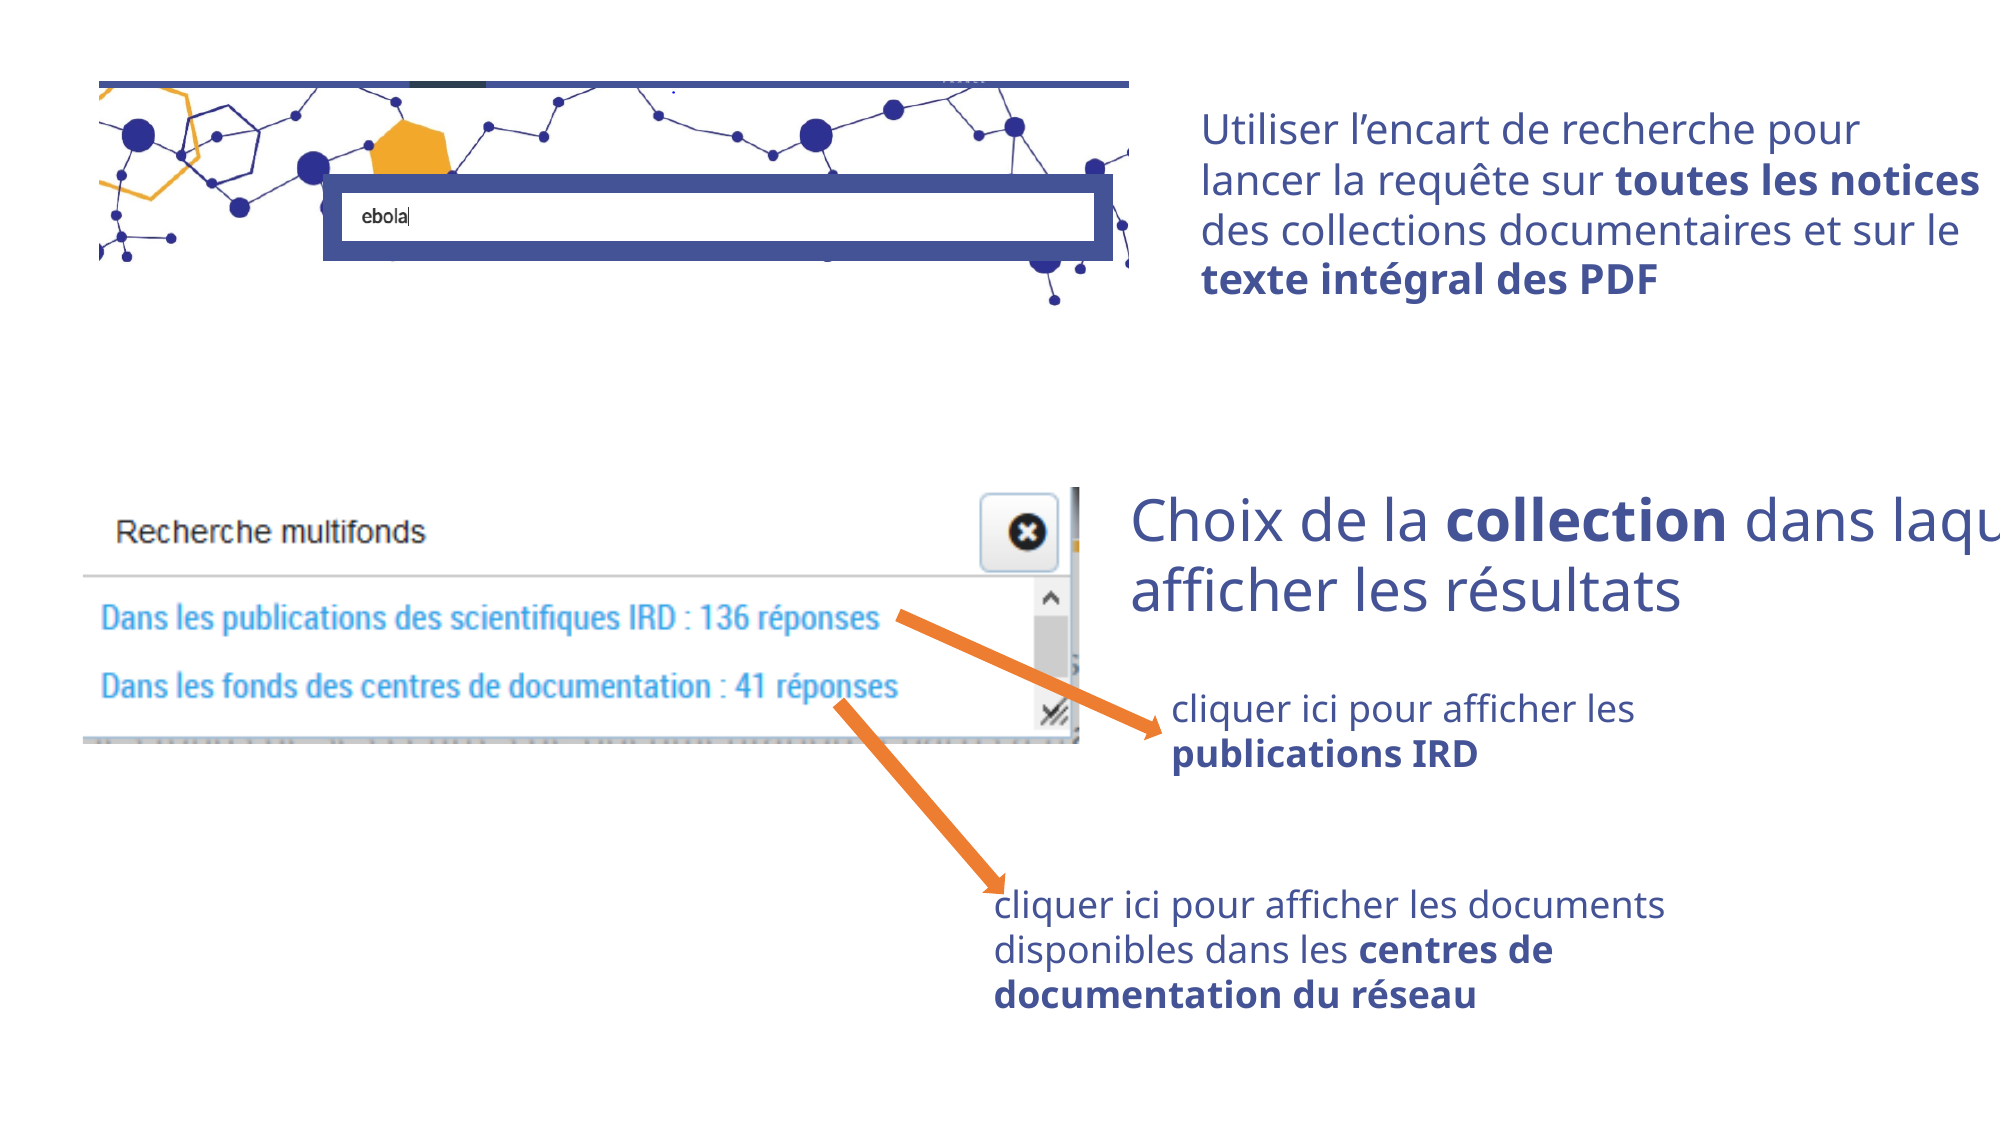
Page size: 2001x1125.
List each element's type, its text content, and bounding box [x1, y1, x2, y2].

text_box Utiliser l’encart de recherche pour lancer la requête sur toutes les notices des collections documentaires et sur le texte intégral des PDF [1185, 95, 2000, 311]
picture [82, 486, 1080, 744]
picture [99, 81, 1129, 342]
text_box [864, 744, 996, 876]
text_box cliquer ici pour afficher les documents disponibles dans les centres de documentation du réseau [978, 873, 1764, 1024]
text_box [1080, 689, 1156, 741]
text_box cliquer ici pour afficher les publications IRD [1156, 677, 1816, 783]
text_box Choix de la collection dans laquelle afficher les résultats [1115, 475, 2000, 631]
